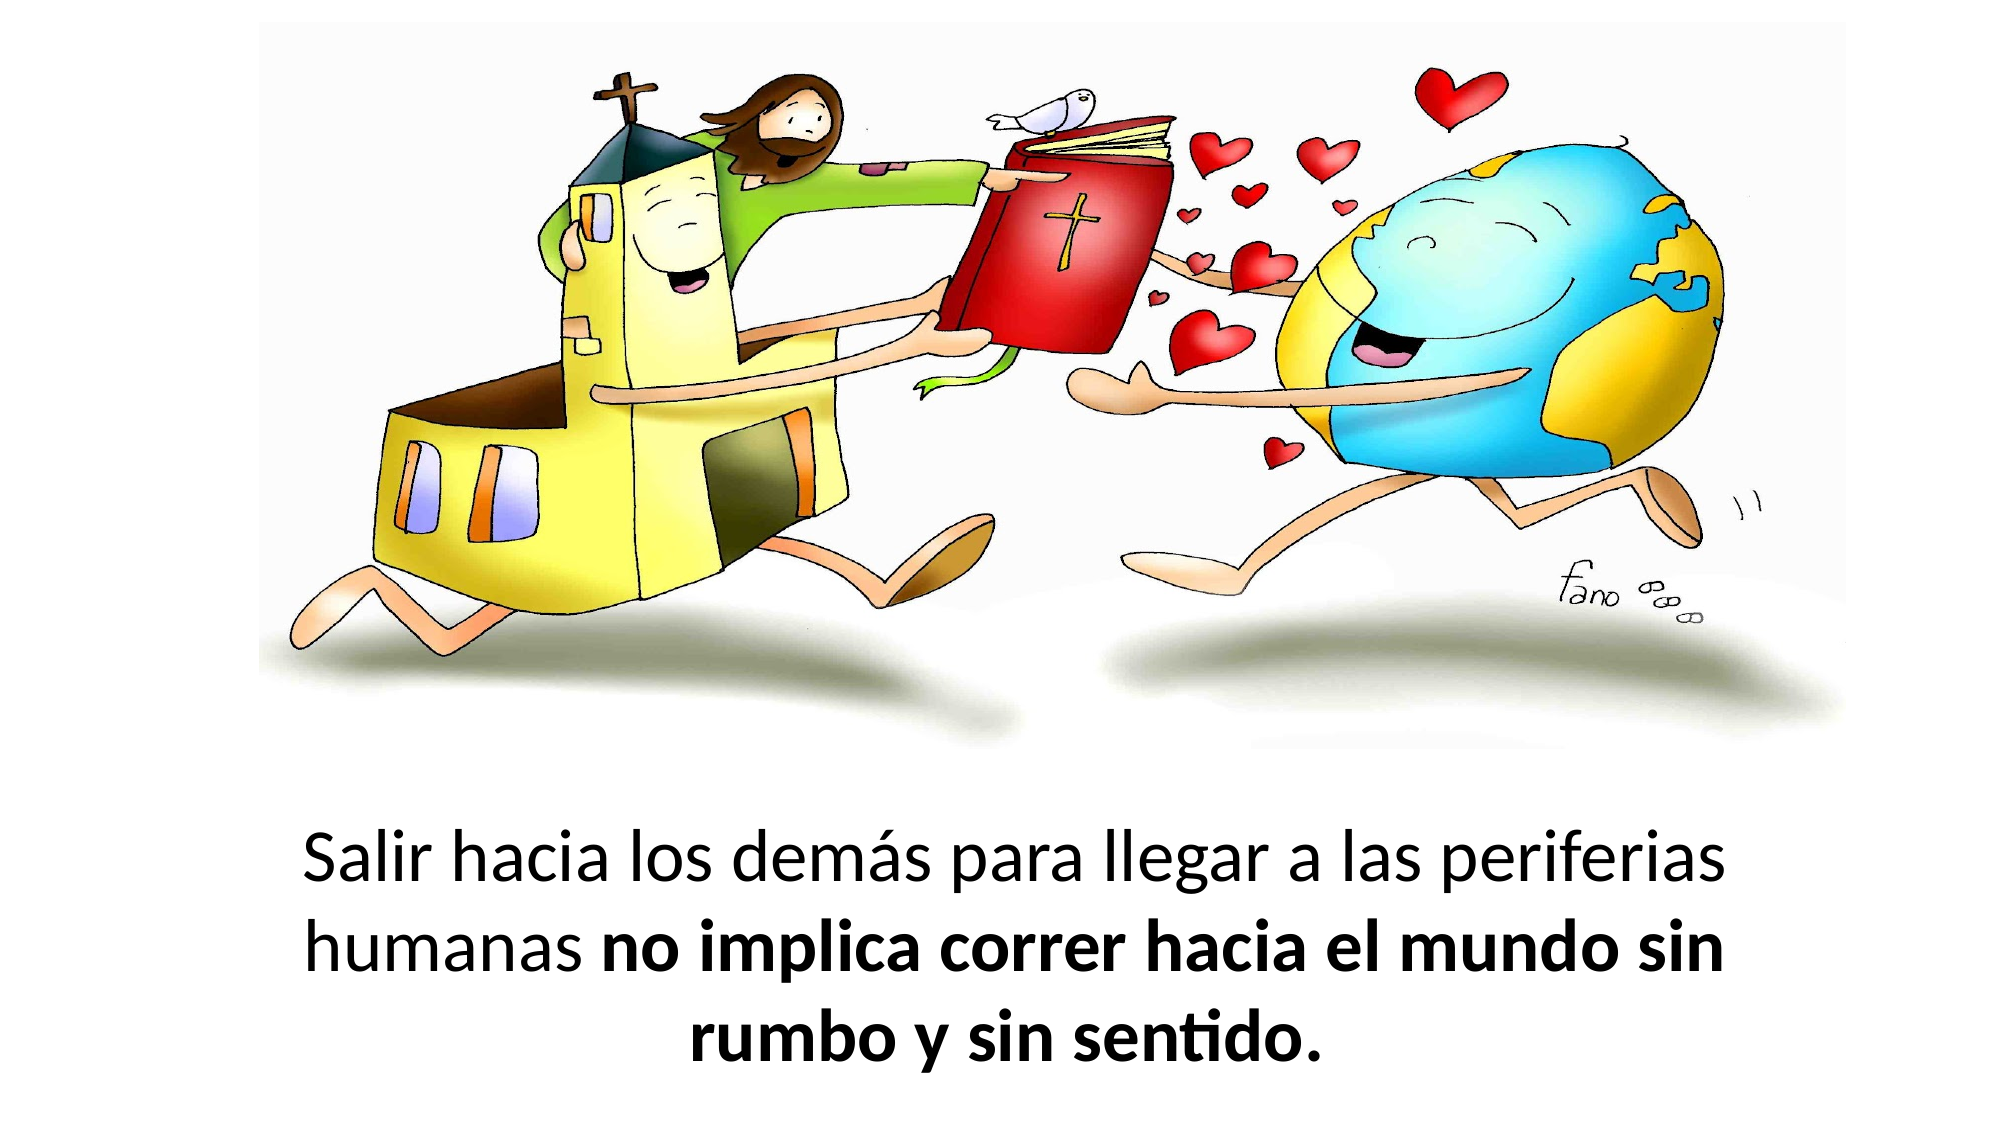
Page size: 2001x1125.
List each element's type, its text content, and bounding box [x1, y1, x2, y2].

picture [259, 21, 1847, 749]
text_box Salir hacia los demás para llegar a las periferias humanas no implica correr hacia el mundo sin rumbo y sin sentido. [196, 798, 1835, 1084]
